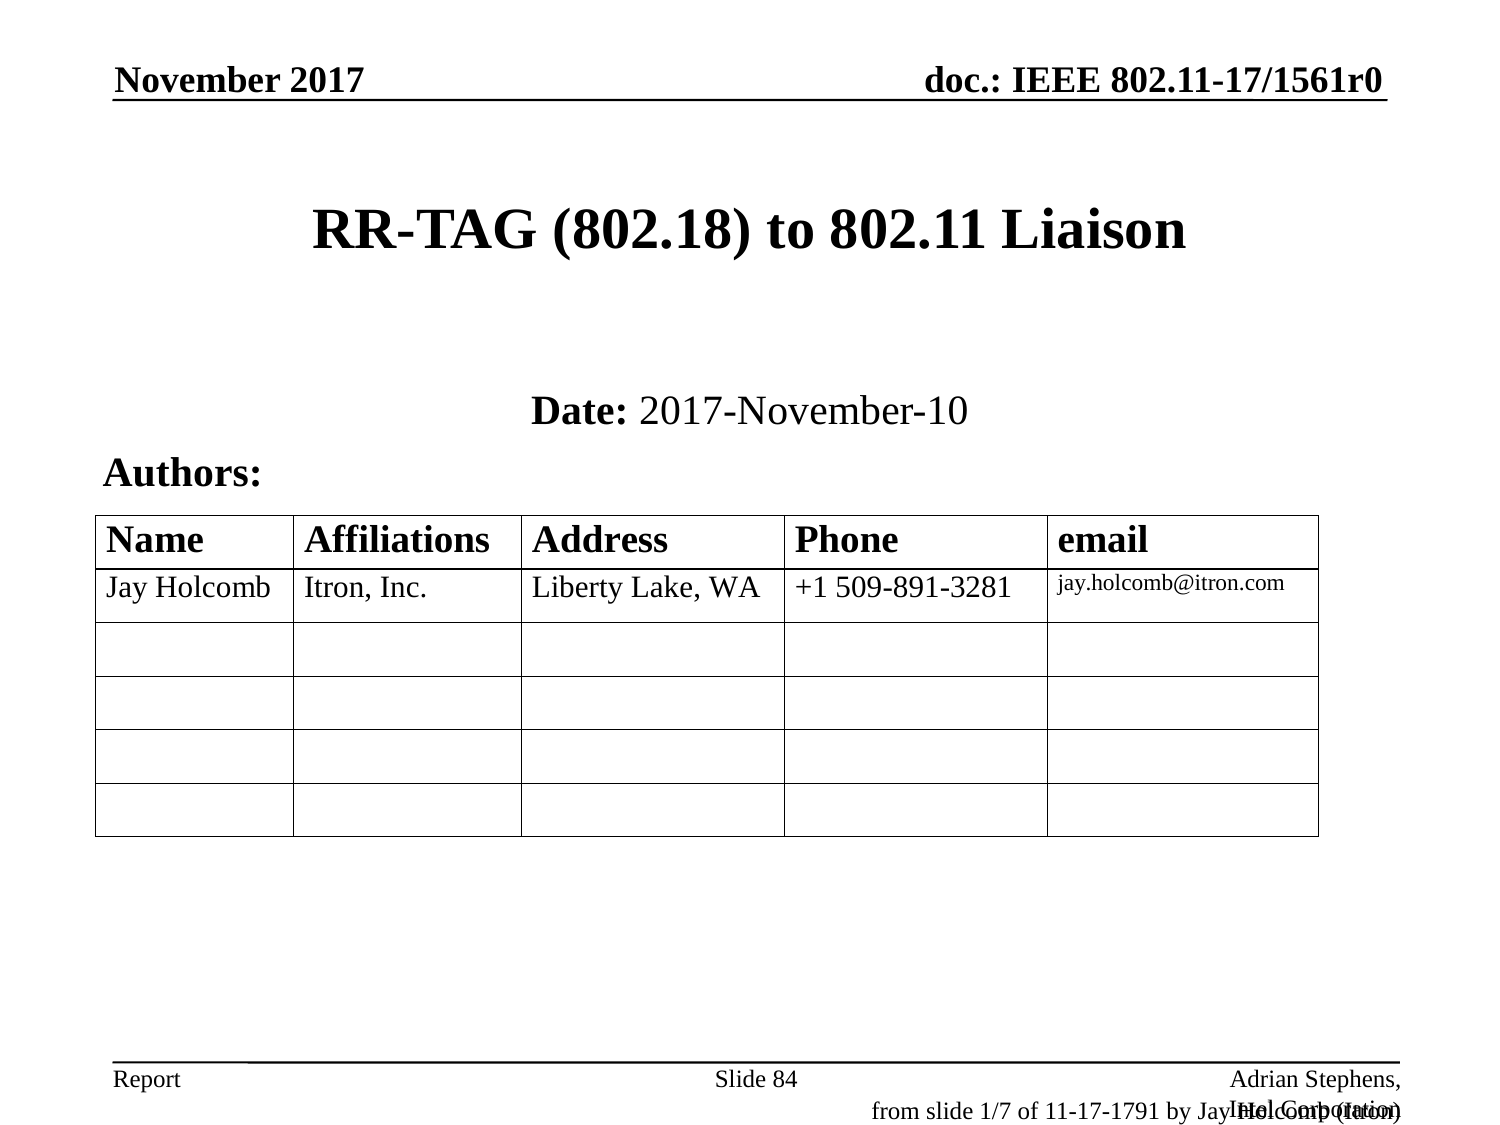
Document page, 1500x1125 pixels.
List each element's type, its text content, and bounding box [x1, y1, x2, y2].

title RR-TAG (802.18) to 802.11 Liaison [112, 137, 1388, 313]
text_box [80, 514, 1367, 902]
text_box from slide 1/7 of 11-17-1791 by Jay Holcomb (Itron) [343, 1087, 1417, 1125]
slide_number Slide 84 [711, 1061, 801, 1093]
footer Adrian Stephens, Intel Corporation [1194, 1061, 1402, 1087]
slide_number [114, 54, 374, 101]
text_box Authors: [87, 437, 325, 500]
text_box Date: 2017-November-10 [112, 374, 1388, 438]
